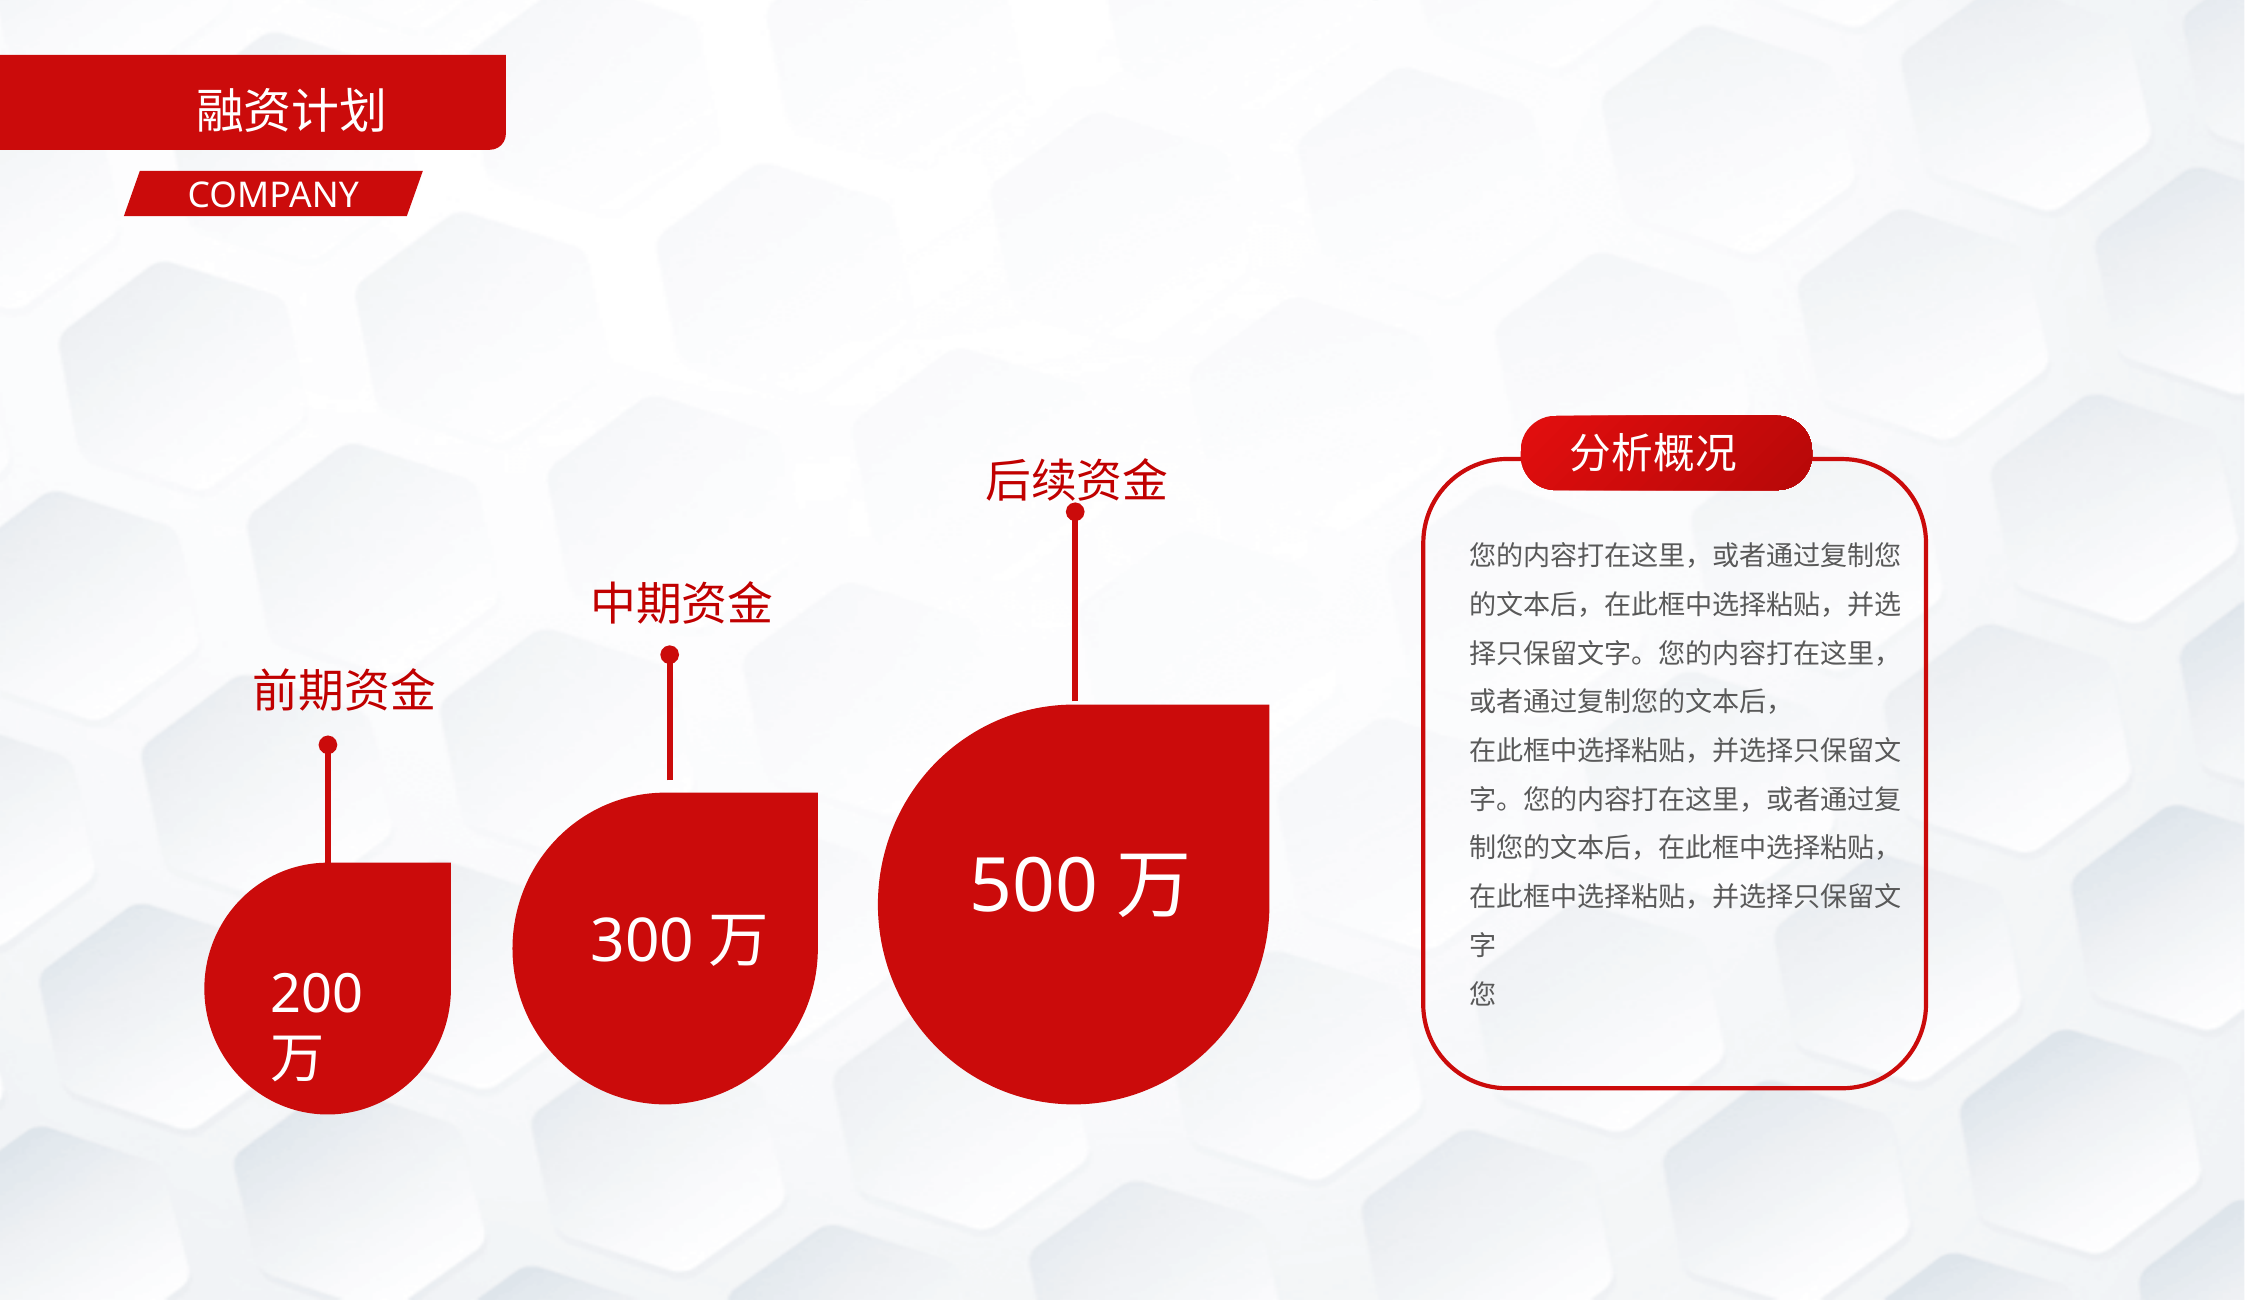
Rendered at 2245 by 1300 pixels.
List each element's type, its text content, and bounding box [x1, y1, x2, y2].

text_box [1520, 415, 1813, 491]
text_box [237, 654, 455, 865]
text_box COMPANY [121, 168, 425, 219]
picture [0, 0, 2245, 1300]
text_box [970, 444, 1190, 702]
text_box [575, 567, 795, 781]
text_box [512, 792, 819, 1105]
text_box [877, 704, 1270, 1105]
text_box [1421, 456, 1929, 1091]
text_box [0, 54, 507, 150]
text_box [204, 862, 452, 1115]
